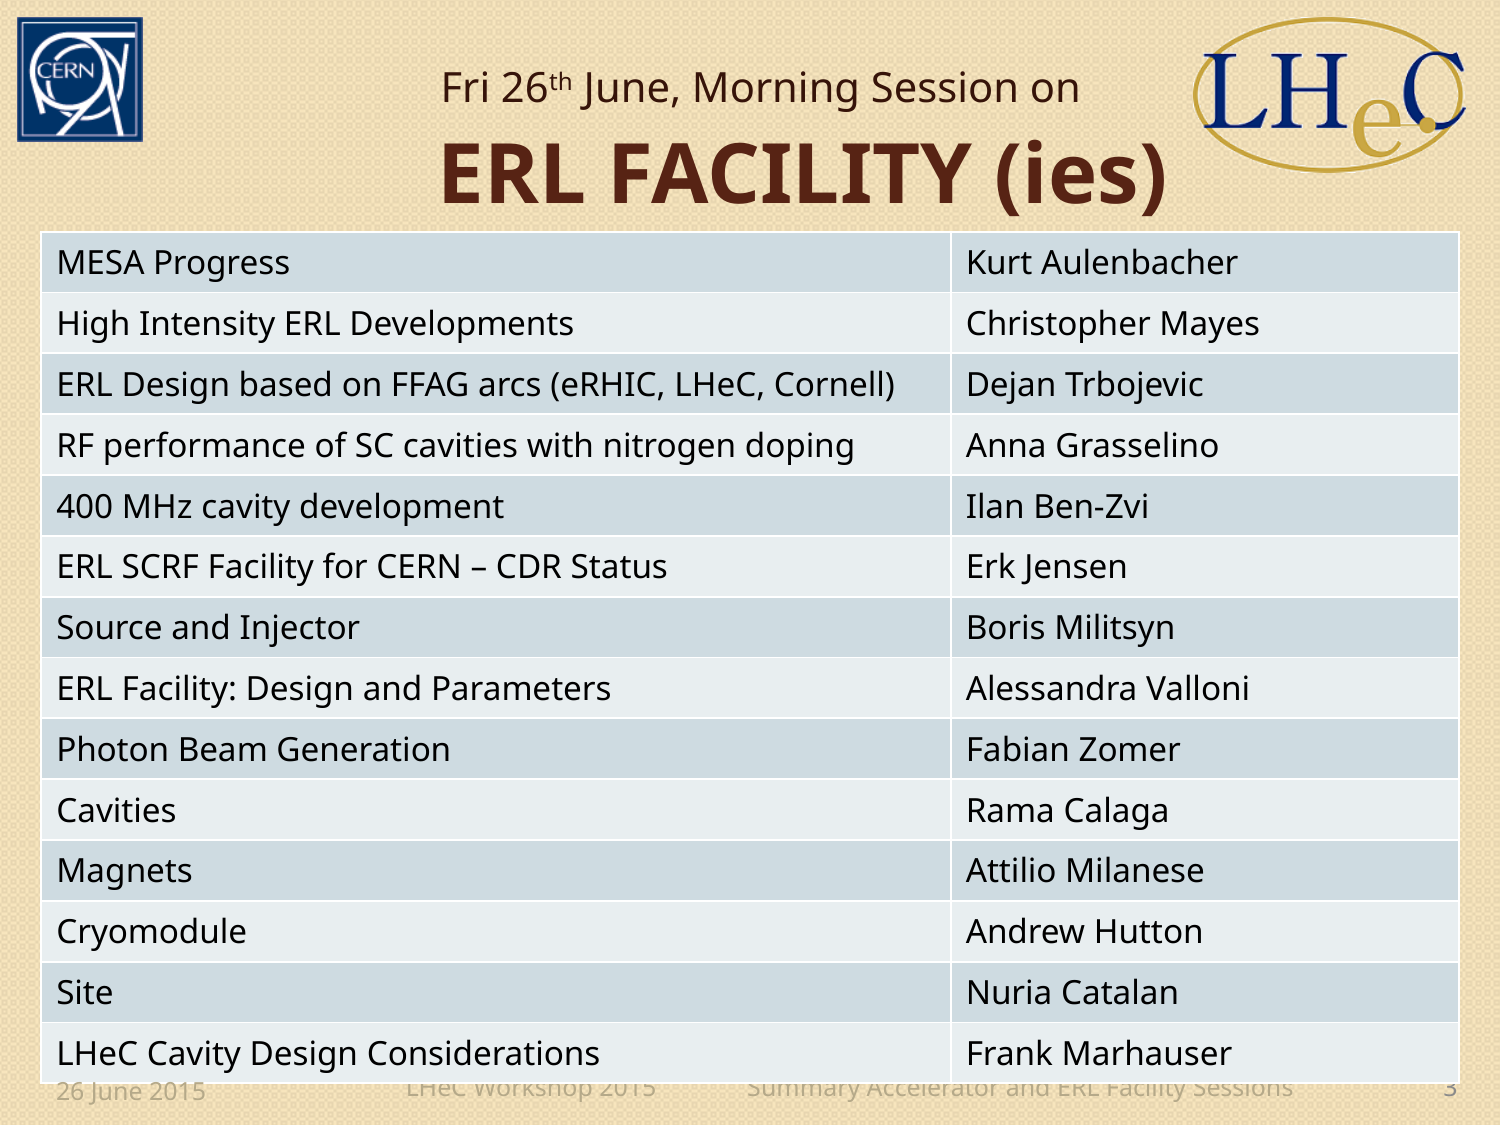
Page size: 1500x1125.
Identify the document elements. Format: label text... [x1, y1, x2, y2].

table_cell Photon Beam Generation [42, 719, 950, 778]
picture [17, 17, 143, 142]
table_cell Andrew Hutton [952, 902, 1458, 961]
table_cell ERL Design based on FFAG arcs (eRHIC, LHeC, Cornell) [42, 354, 950, 413]
table_cell High Intensity ERL Developments [42, 293, 950, 352]
table_cell LHeC Cavity Design Considerations [42, 1023, 950, 1082]
table_cell ERL Facility: Design and Parameters [42, 658, 950, 717]
table_header Kurt Aulenbacher [952, 233, 1458, 292]
list Fri 26th June, Morning Session on [422, 54, 1473, 119]
table_cell Source and Injector [42, 598, 950, 657]
table_cell Fabian Zomer [952, 719, 1458, 778]
table_cell ERL SCRF Facility for CERN – CDR Status [42, 537, 950, 596]
slide_number 3 [1413, 1058, 1488, 1113]
table_cell Attilio Milanese [952, 841, 1458, 900]
table_cell Cryomodule [42, 902, 950, 961]
table_cell Christopher Mayes [952, 293, 1458, 352]
picture [1193, 17, 1466, 54]
table_cell Dejan Trbojevic [952, 354, 1458, 413]
table_cell Rama Calaga [952, 780, 1458, 839]
table_cell Ilan Ben-Zvi [952, 476, 1458, 535]
title ERL Facility (ies) [422, 119, 1473, 495]
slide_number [41, 1058, 290, 1114]
table_cell Frank Marhauser [952, 1023, 1458, 1082]
table_cell RF performance of SC cavities with nitrogen doping [42, 415, 950, 474]
table_cell Erk Jensen [952, 537, 1458, 596]
table_cell 400 MHz cavity development [42, 476, 950, 535]
table_cell Cavities [42, 780, 950, 839]
table_cell Magnets [42, 841, 950, 900]
table_header MESA Progress [42, 233, 950, 292]
table_cell Anna Grasselino [952, 415, 1458, 474]
table_cell Boris Militsyn [952, 598, 1458, 657]
table_cell Alessandra Valloni [952, 658, 1458, 717]
table_cell Site [42, 963, 950, 1022]
table_cell Nuria Catalan [952, 963, 1458, 1022]
footer LHeC Workshop 2015 Summary Accelerator and ERL Facility Sessions [301, 1058, 1400, 1113]
